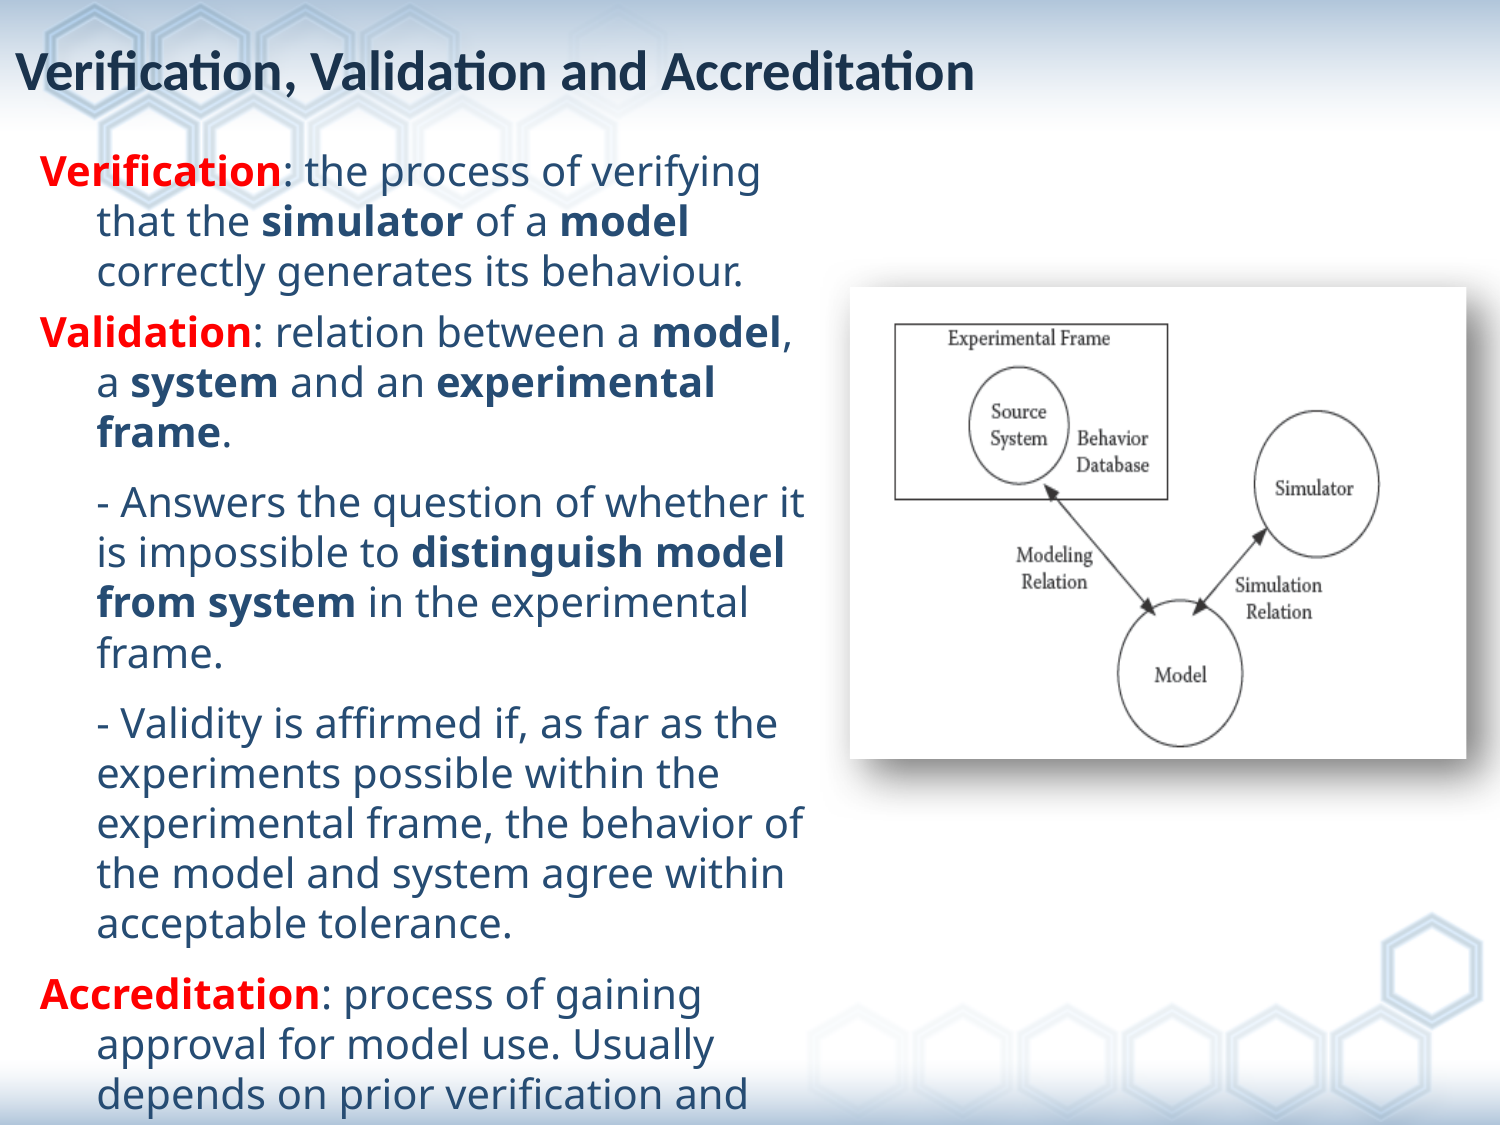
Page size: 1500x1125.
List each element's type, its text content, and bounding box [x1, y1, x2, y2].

picture [849, 287, 1467, 760]
title Verification, Validation and Accreditation [0, 0, 1013, 113]
list Verification: the process of verifying that the simulator of a model correctly generates its behaviour. Validation: relation between a model, a system and an experimental frame. - Answers the question of whether it is impossible to distinguish model from system in the experimental frame. - Validity is affirmed if, as far as the experiments possible within the experimental frame, the behavior of the model and system agree within acceptable tolerance. Accreditation: process of gaining approval for model use. Usually depends on prior verification and validation. [24, 137, 825, 1063]
